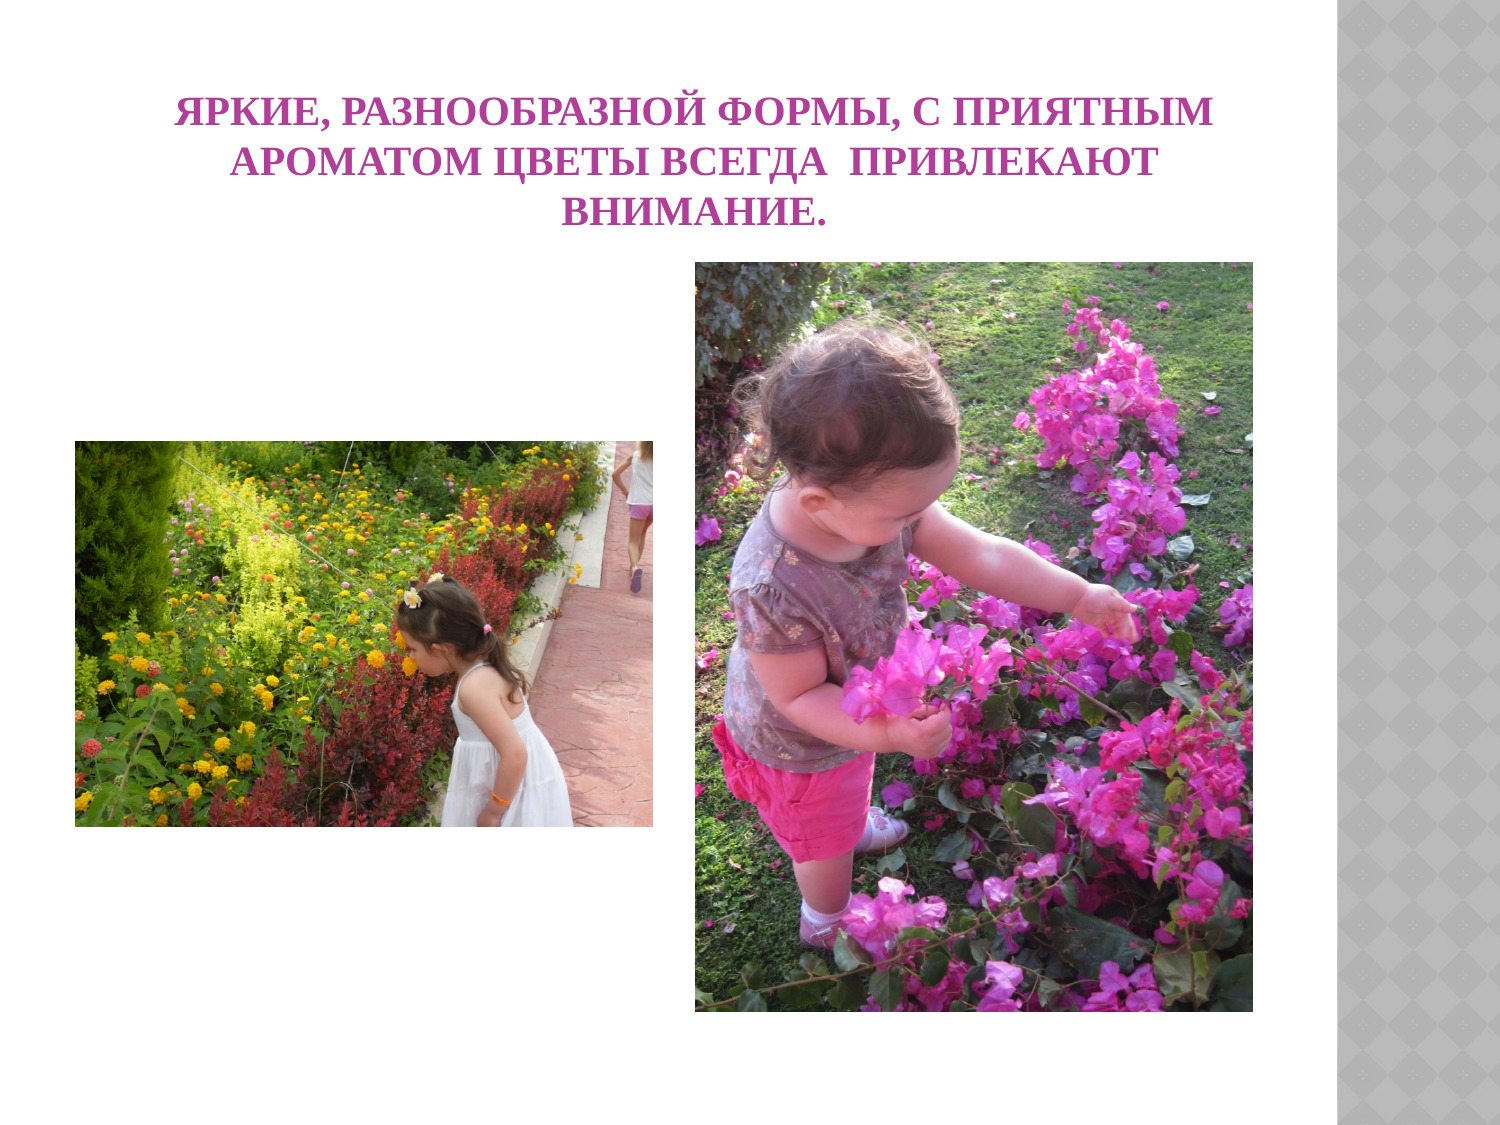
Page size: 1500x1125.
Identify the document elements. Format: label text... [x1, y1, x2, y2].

title Яркие, разнообразной формы, с приятным ароматом цветы всегда привлекают внимание. [100, 66, 1289, 234]
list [695, 262, 1254, 1012]
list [74, 440, 654, 827]
